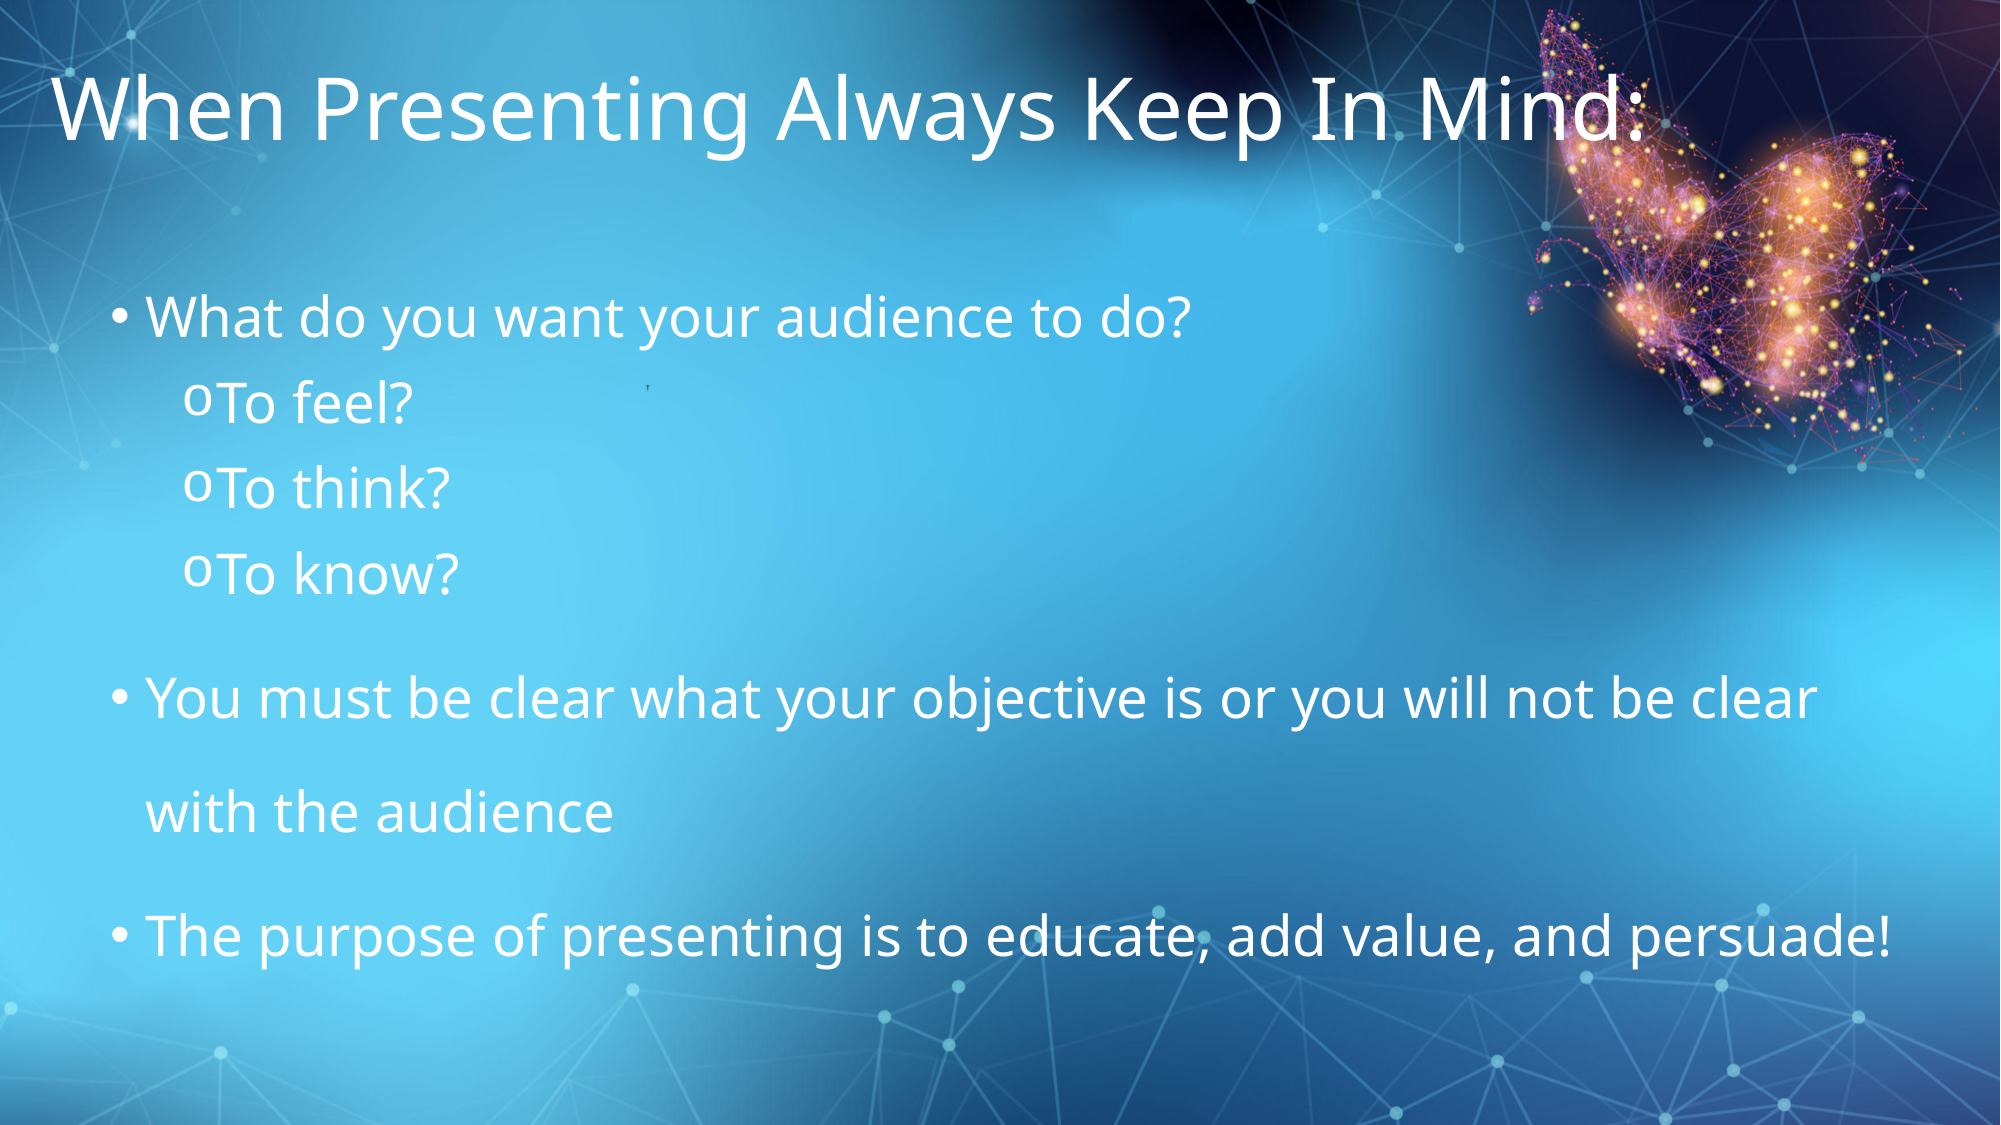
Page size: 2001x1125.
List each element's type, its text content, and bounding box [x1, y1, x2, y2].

title When Presenting Always Keep In Mind: [35, 57, 2000, 168]
list What do you want your audience to do? To feel? To think? To know? You must be clear what your objective is or you will not be clear with the audience The purpose of presenting is to educate, add value, and persuade! [94, 226, 1934, 1083]
picture [0, 0, 2000, 1125]
